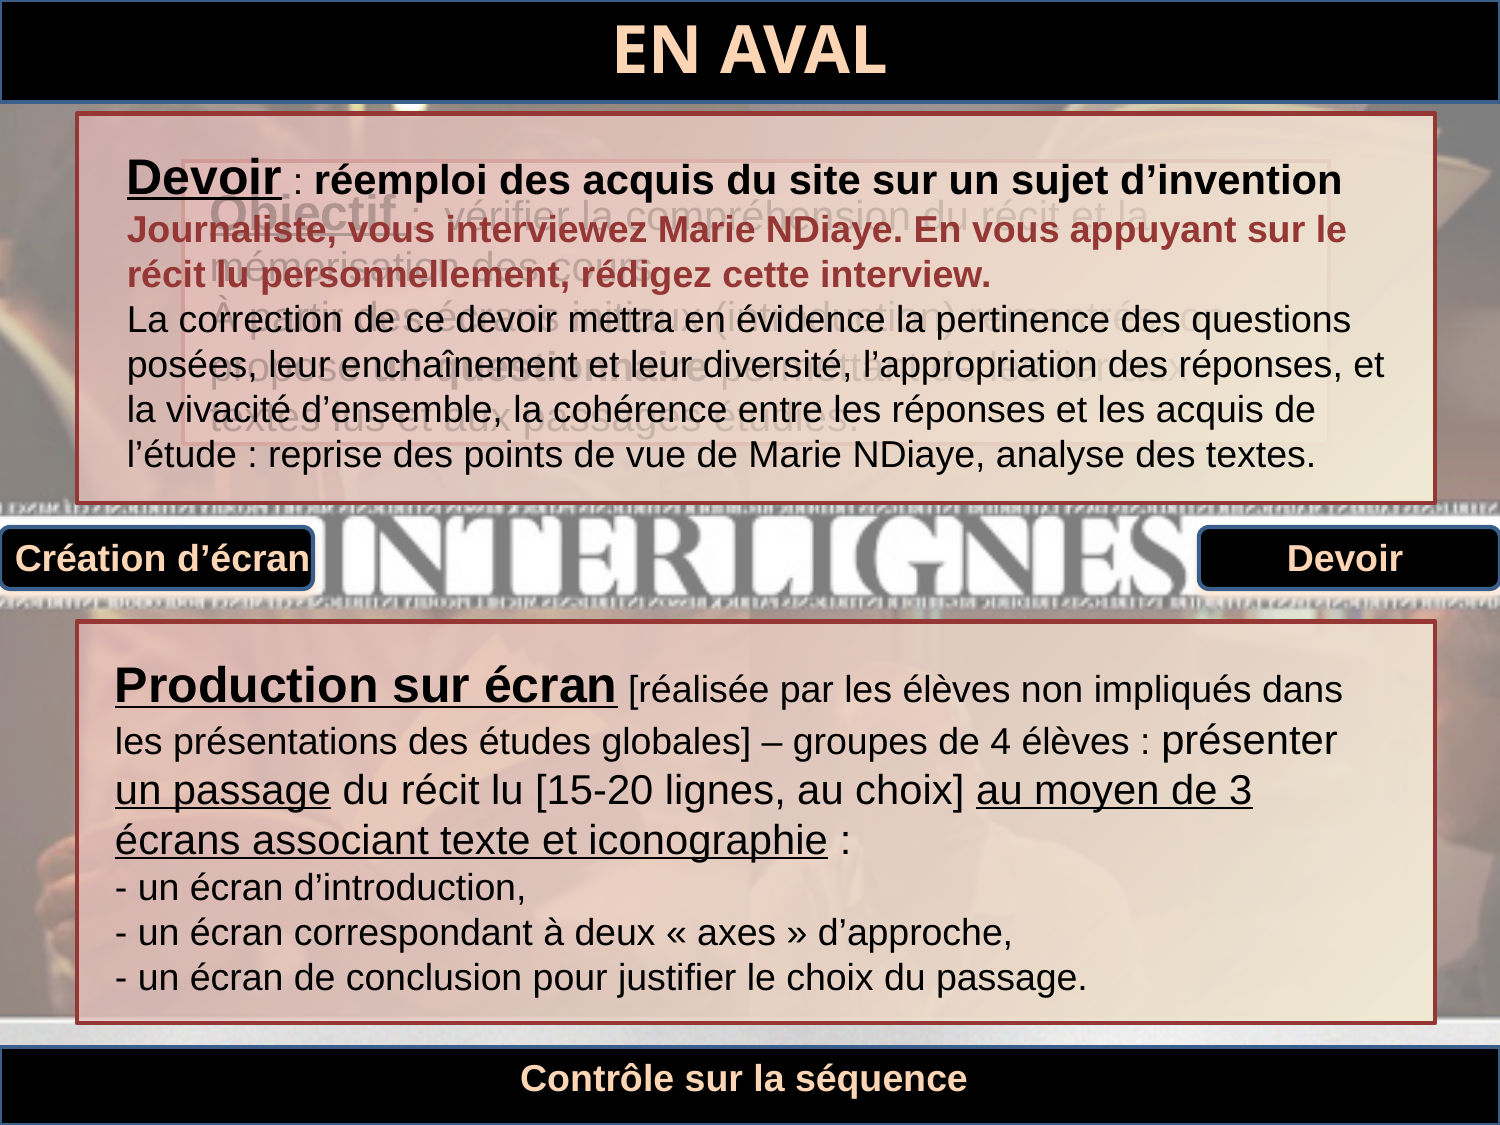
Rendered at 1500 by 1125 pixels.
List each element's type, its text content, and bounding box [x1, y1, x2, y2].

text_box [1200, 587, 1499, 592]
text_box [0, 0, 1500, 104]
text_box [75, 111, 1437, 505]
text_box Devoir : réemploi des acquis du site sur un sujet d’invention Journaliste, vous interviewez Marie NDiaye. En vous appuyant sur le récit lu personnellement, rédigez cette interview. La correction de ce devoir mettra en évidence la pertinence des questions posées, leur enchaînement et leur diversité, l’appropriation des réponses, et la vivacité d’ensemble, la cohérence entre les réponses et les acquis de l’étude : reprise des points de vue de Marie NDiaye, analyse des textes. [112, 137, 1412, 527]
text_box Contrôle sur la séquence [253, 1051, 1235, 1107]
text_box [75, 619, 1437, 1025]
text_box [0, 1045, 1500, 1125]
text_box Production sur écran [réalisée par les élèves non impliqués dans les présentations des études globales] – groupes de 4 élèves : présenter un passage du récit lu [15-20 lignes, au choix] au moyen de 3 écrans associant texte et iconographie : - un écran d’introduction, - un écran correspondant à deux « axes » d’approche, - un écran de conclusion pour justifier le choix du passage. [100, 645, 1376, 1051]
text_box Création d’écran [0, 527, 337, 587]
text_box [1, 587, 312, 592]
text_box Devoir [1198, 527, 1500, 587]
text_box EN AVAL [348, 0, 1152, 95]
